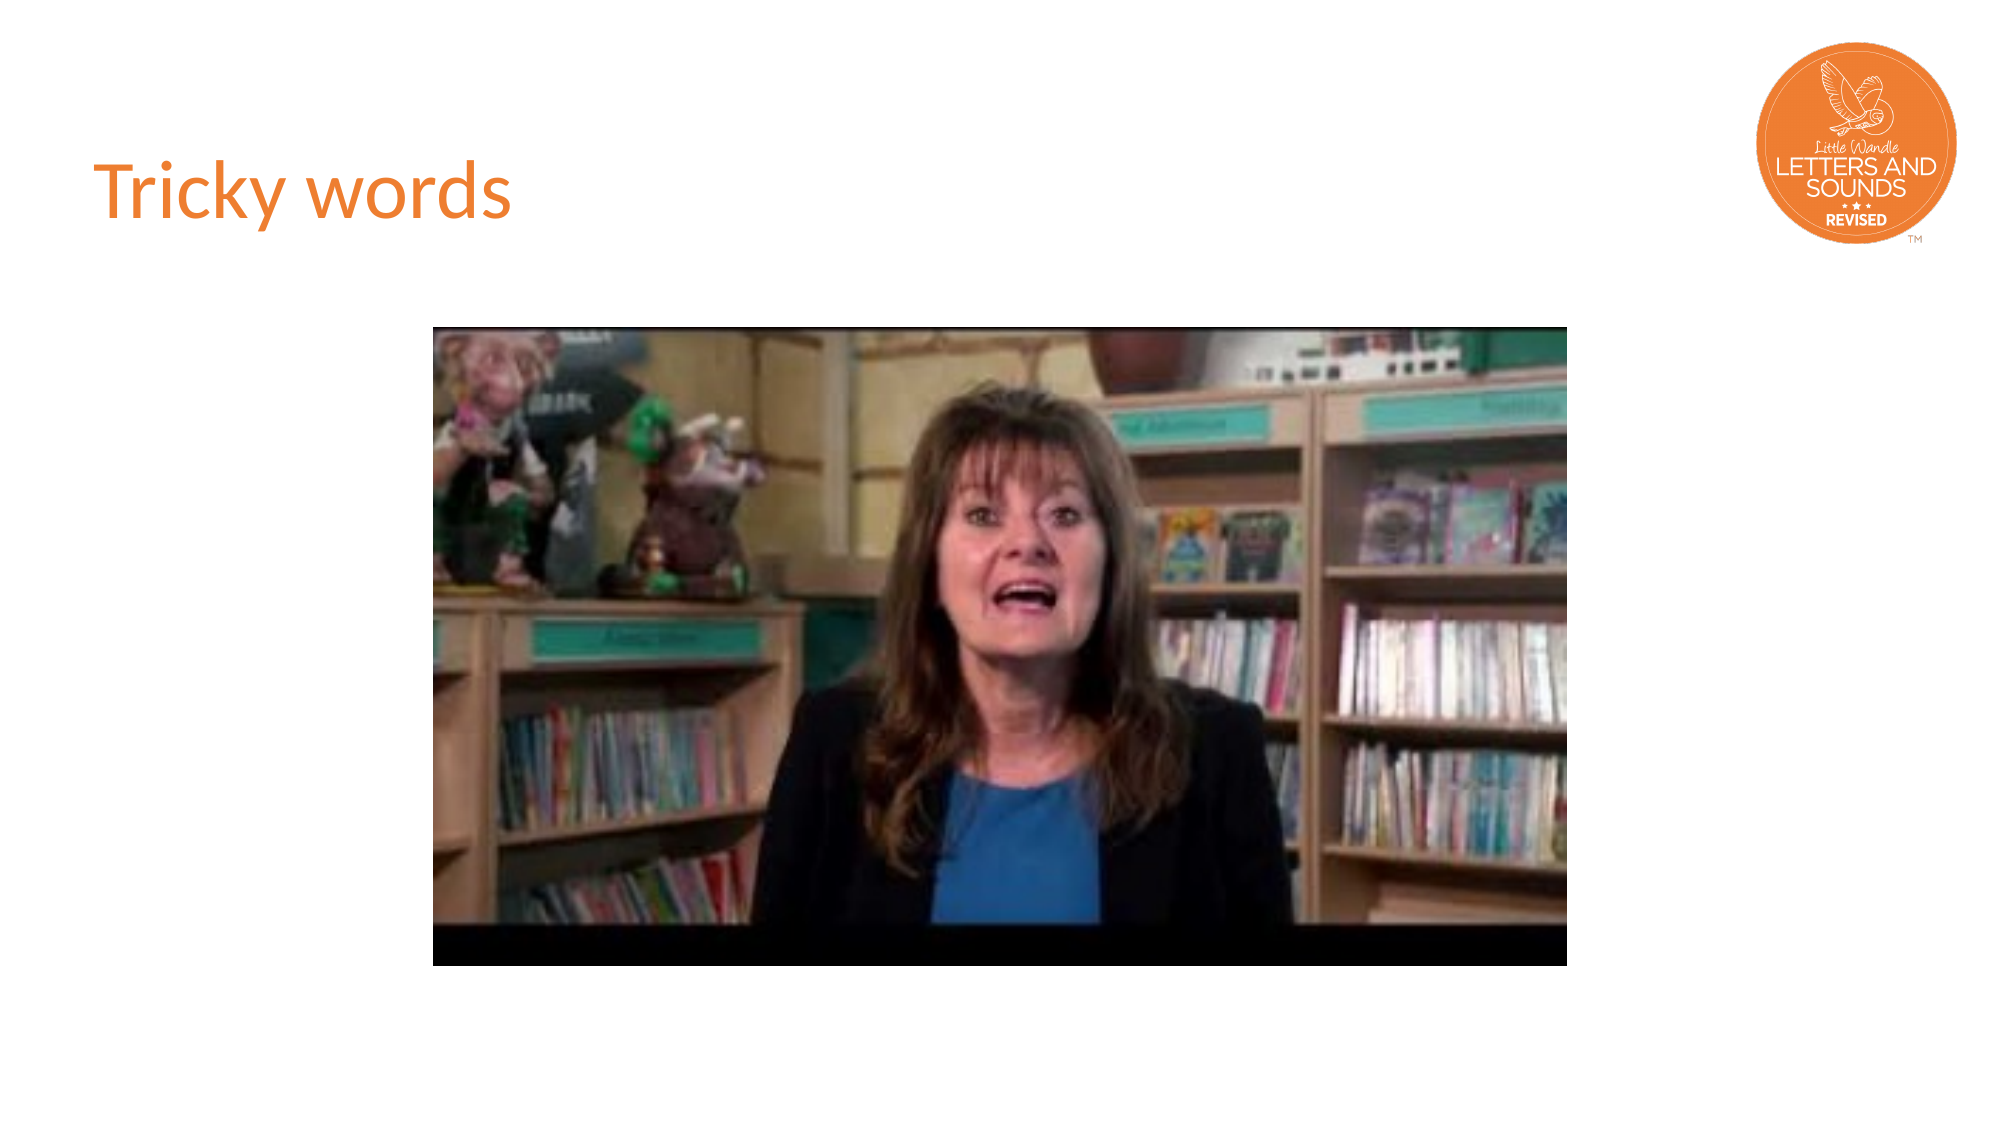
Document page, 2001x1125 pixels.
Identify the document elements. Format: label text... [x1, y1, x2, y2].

picture [1756, 42, 1957, 244]
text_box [433, 326, 1567, 967]
title Tricky words [78, 54, 1686, 244]
